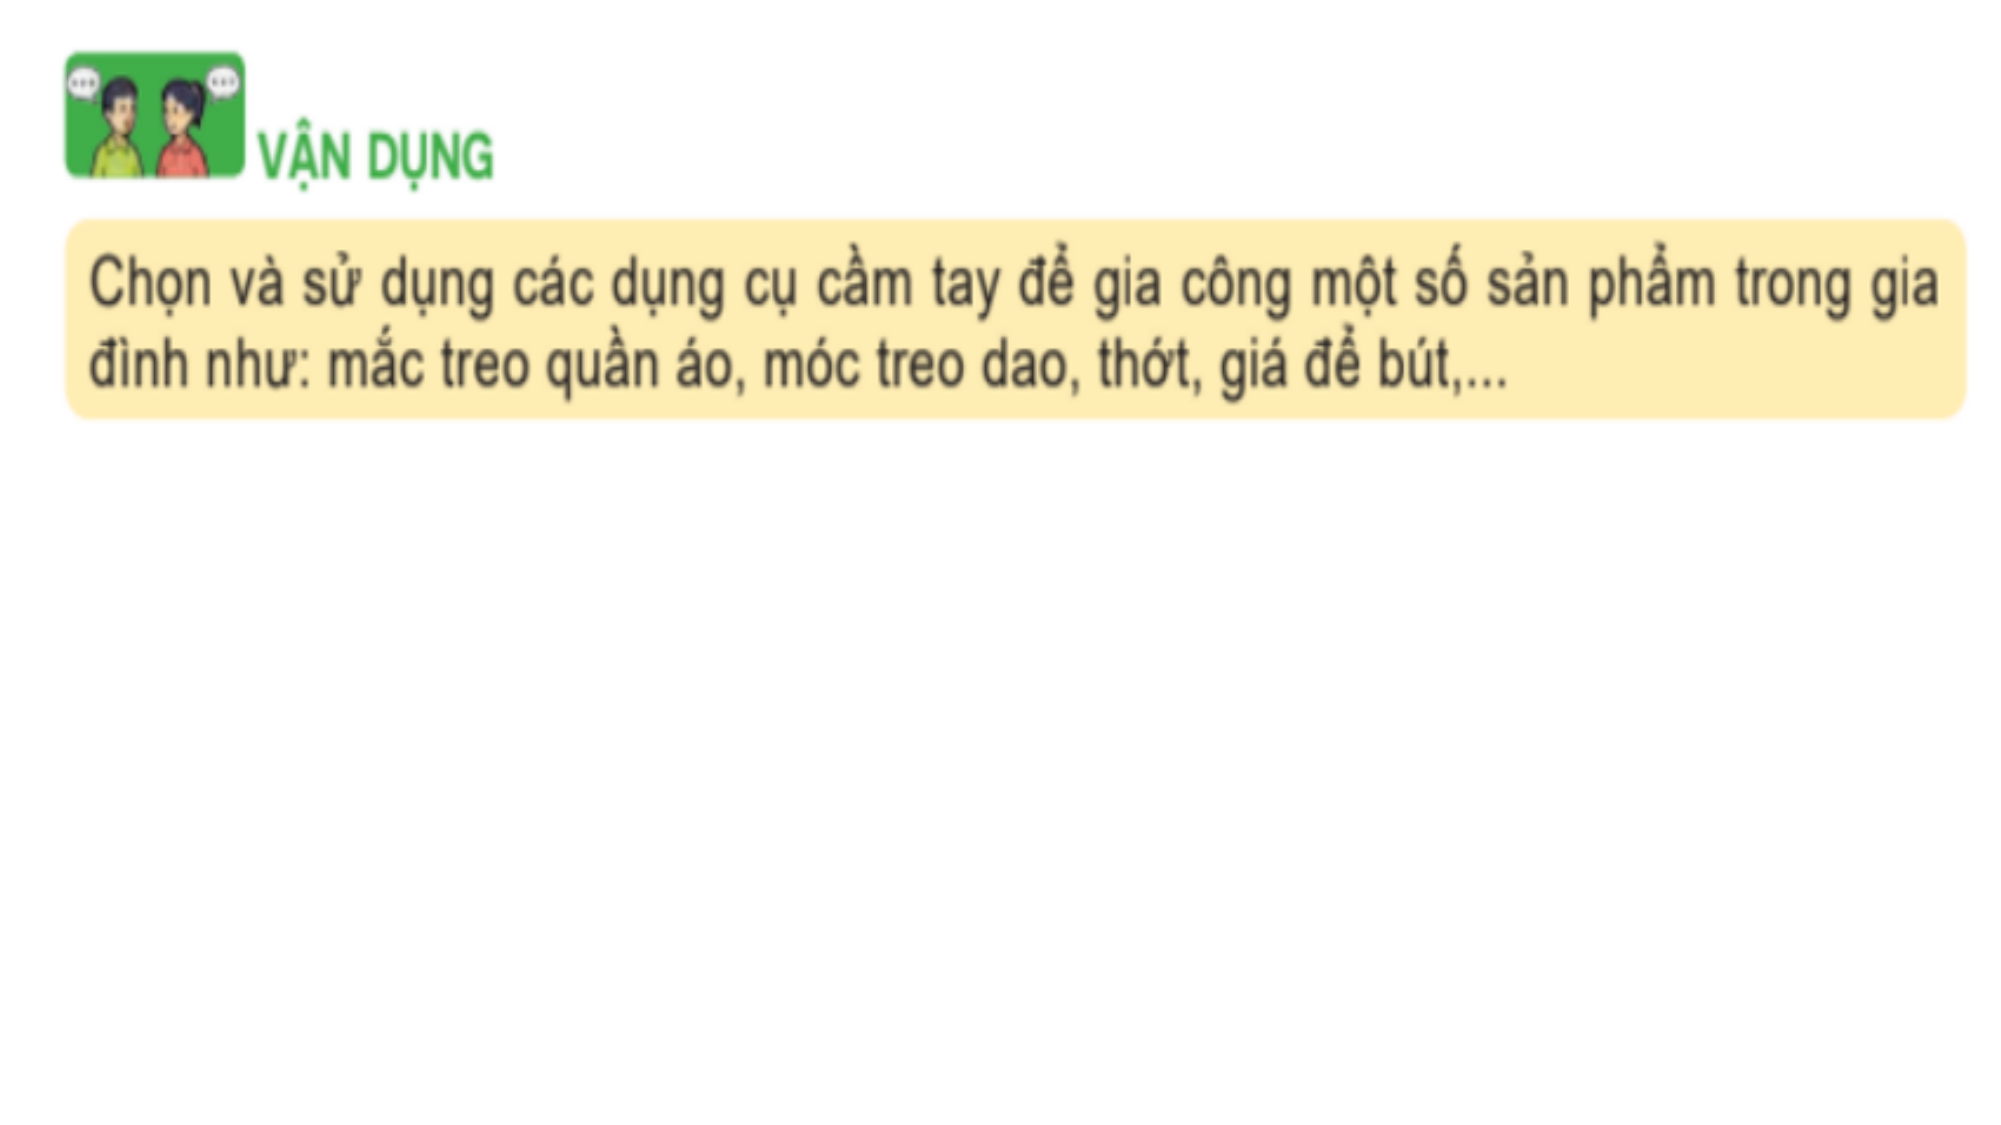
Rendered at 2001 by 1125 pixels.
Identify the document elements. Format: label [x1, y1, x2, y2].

picture [27, 21, 1981, 475]
